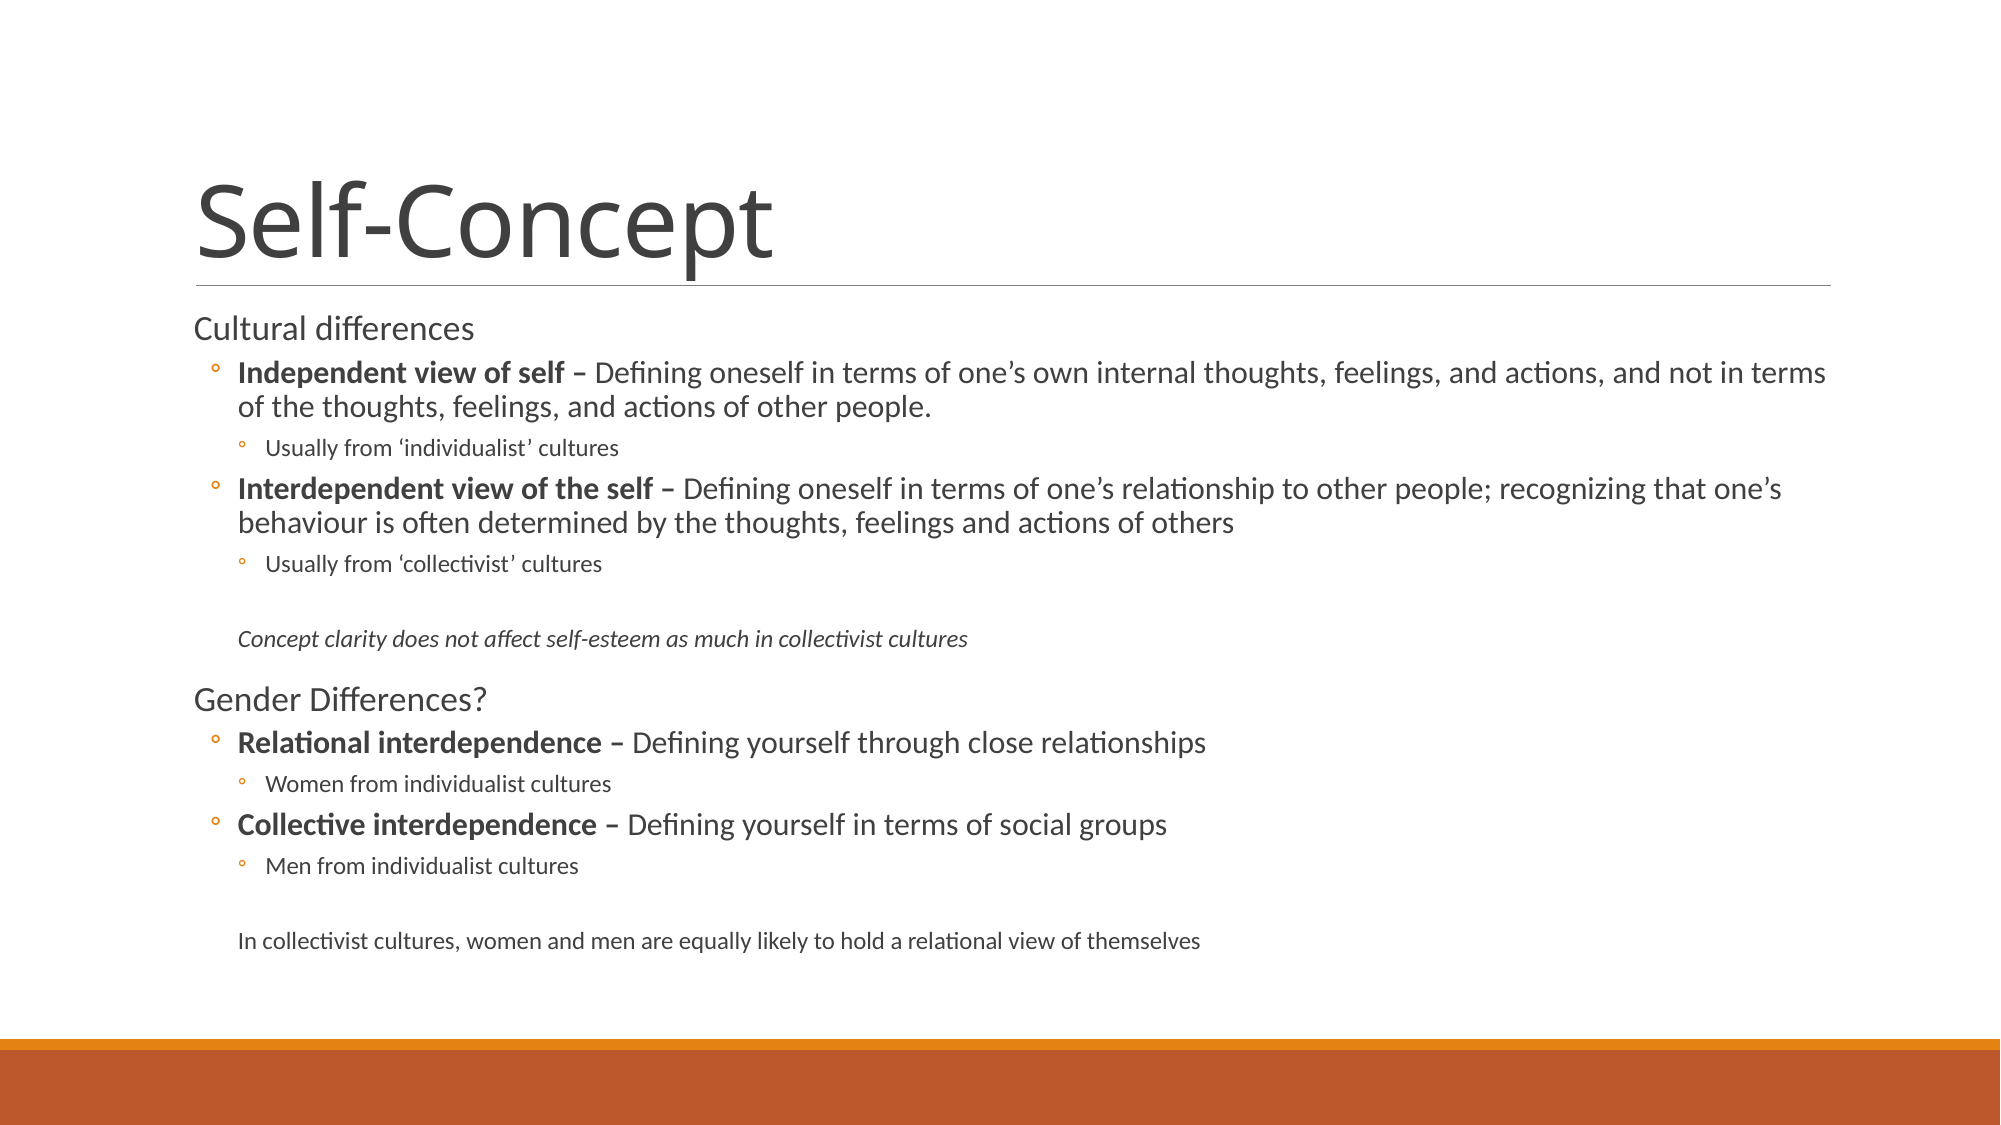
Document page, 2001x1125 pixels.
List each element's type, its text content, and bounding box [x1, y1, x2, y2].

list Cultural differences Independent view of self – Defining oneself in terms of one’s own internal thoughts, feelings, and actions, and not in terms of the thoughts, feelings, and actions of other people. Usually from ‘individualist’ cultures Interdependent view of the self – Defining oneself in terms of one’s relationship to other people; recognizing that one’s behaviour is often determined by the thoughts, feelings and actions of others Usually from ‘collectivist’ cultures Concept clarity does not affect self-esteem as much in collectivist cultures Gender Differences? Relational interdependence – Defining yourself through close relationships Women from individualist cultures Collective interdependence – Defining yourself in terms of social groups Men from individualist cultures In collectivist cultures, women and men are equally likely to hold a relational view of themselves [180, 302, 1830, 963]
title Self-Concept [180, 47, 1830, 285]
